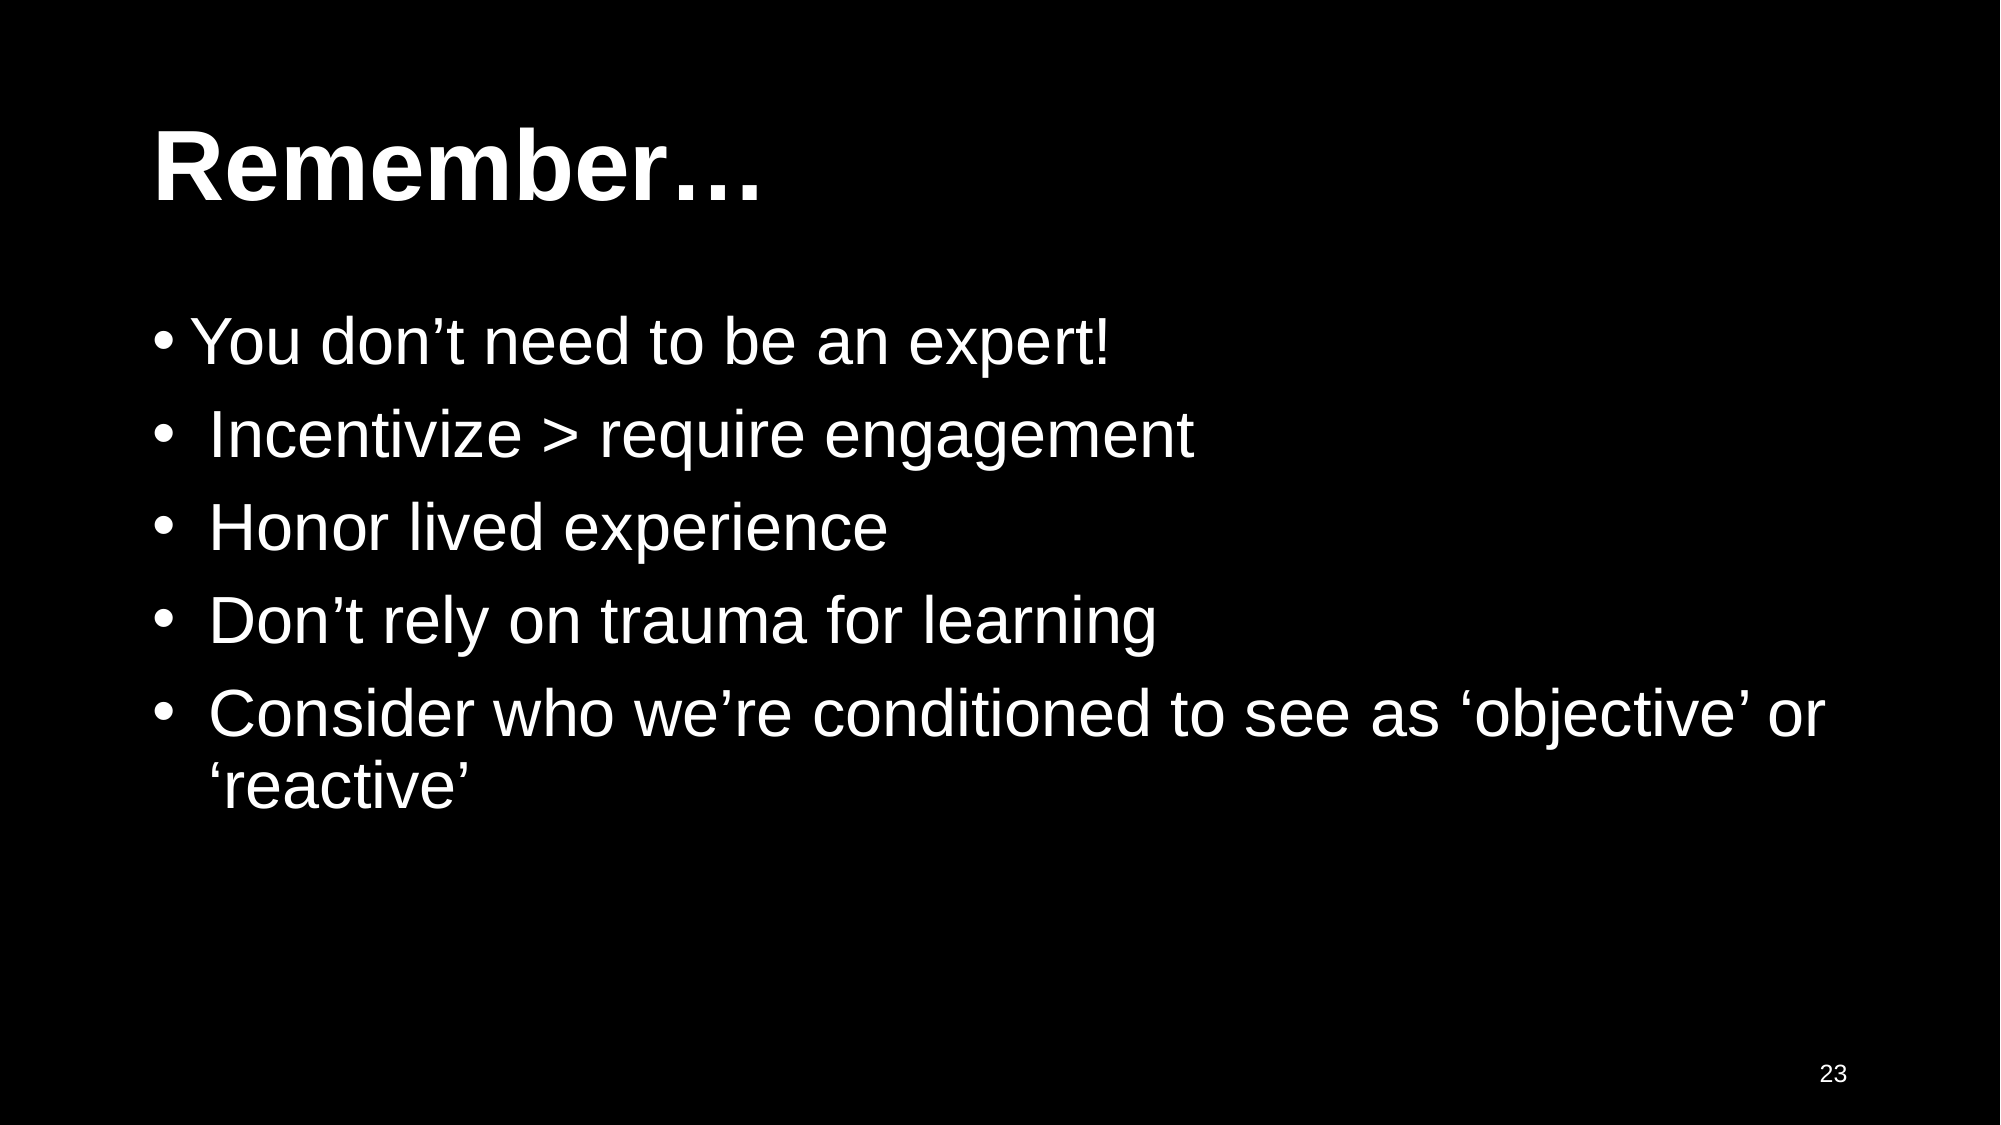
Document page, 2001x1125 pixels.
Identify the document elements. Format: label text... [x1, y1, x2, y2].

slide_number 23 [1412, 1042, 1863, 1103]
title Remember… [137, 59, 1863, 278]
list You don’t need to be an expert! Incentivize > require engagement Honor lived experience Don’t rely on trauma for learning Consider who we’re conditioned to see as ‘objective’ or ‘reactive’ [137, 299, 1863, 1014]
